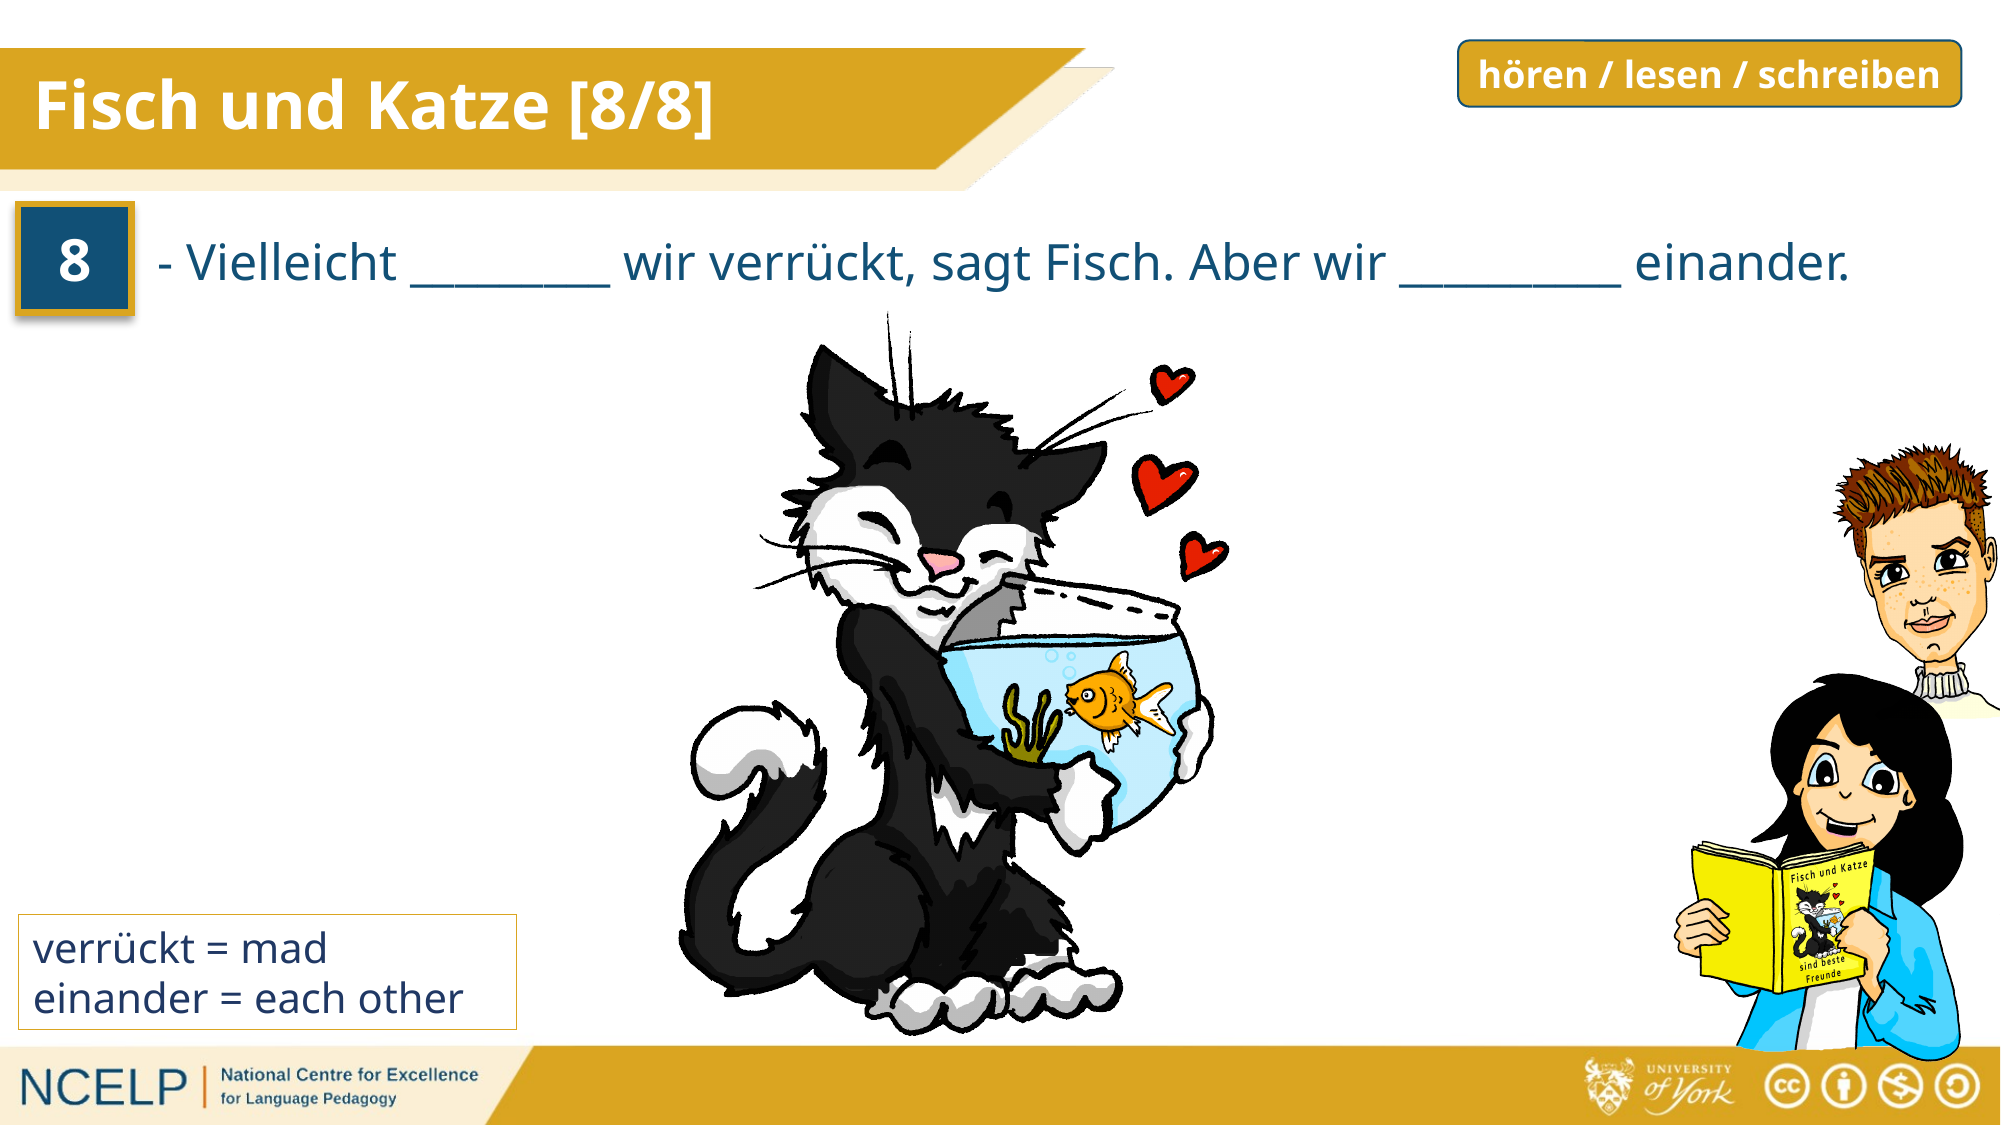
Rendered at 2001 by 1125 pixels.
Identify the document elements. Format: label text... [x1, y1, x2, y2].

text_box - Vielleicht _________ wir verrückt, sagt Fisch. Aber wir __________ einander. [138, 223, 1962, 299]
text_box hören / lesen / schreiben [1457, 39, 1963, 108]
picture [0, 0, 2001, 1125]
text_box verrückt = mad einander = each other [18, 914, 517, 1030]
text_box 8 [17, 203, 133, 314]
